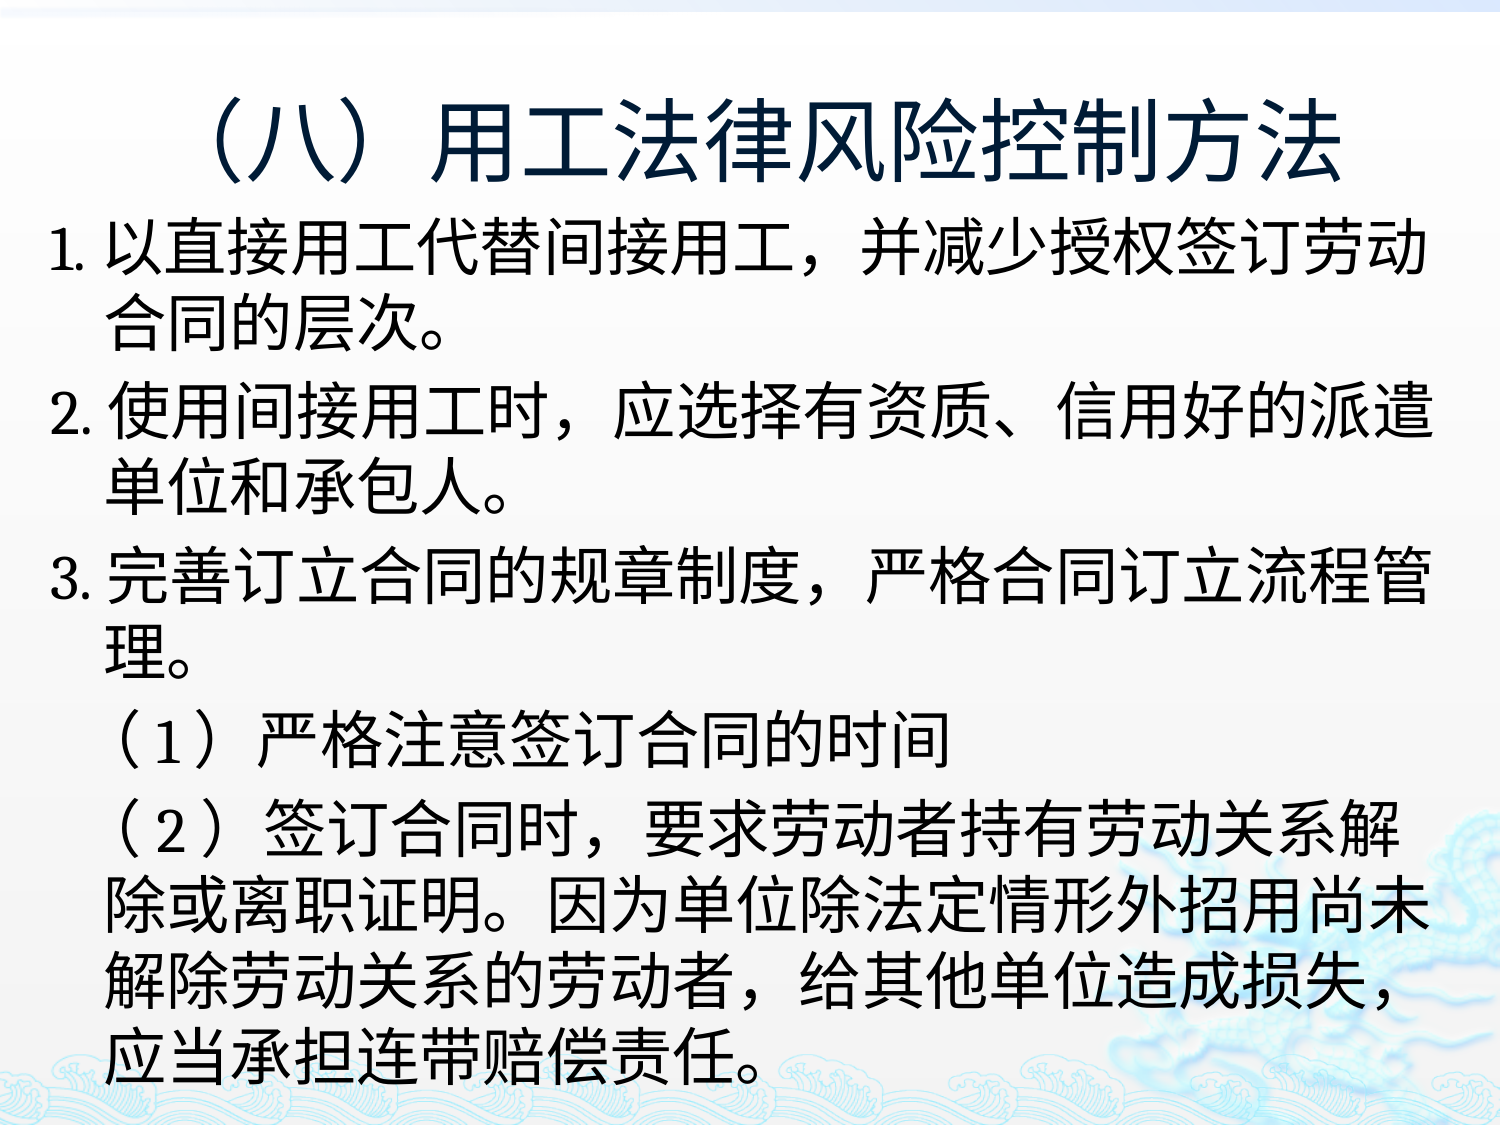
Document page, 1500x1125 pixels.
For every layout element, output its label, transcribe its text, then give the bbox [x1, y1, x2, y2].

title （八）用工法律风险控制方法 [75, 45, 1425, 199]
list 1.以直接用工代替间接用工，并减少授权签订劳动合同的层次。 2.使用间接用工时，应选择有资质、信用好的派遣单位和承包人。 3.完善订立合同的规章制度，严格合同订立流程管理。 （1）严格注意签订合同的时间 （2）签订合同时，要求劳动者持有劳动关系解除或离职证明。因为单位除法定情形外招用尚未解除劳动关系的劳动者，给其他单位造成损失，应当承担连带赔偿责任。 [35, 199, 1465, 1102]
